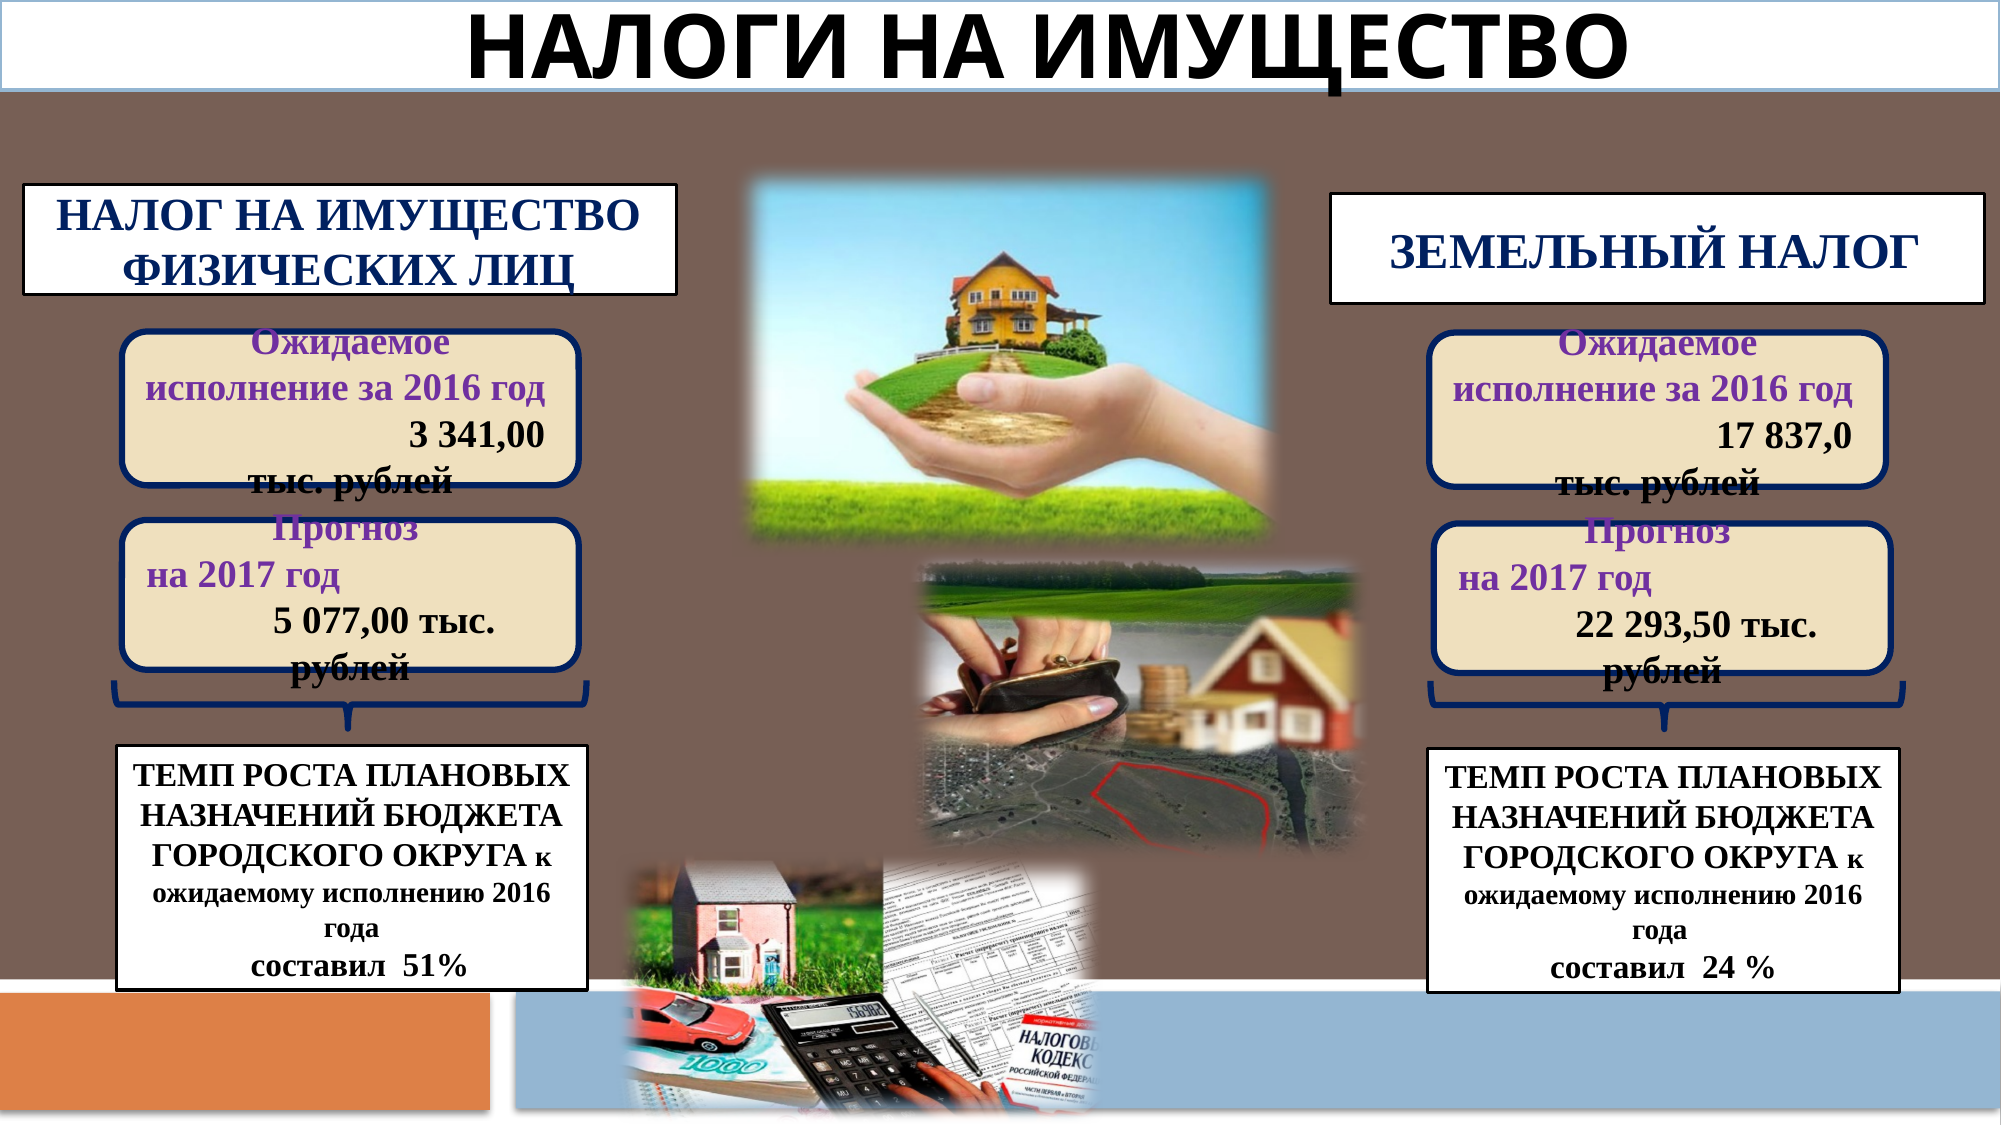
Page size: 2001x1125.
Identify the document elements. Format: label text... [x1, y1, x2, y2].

text_box Ожидаемое исполнение за 2016 год 3 341,00 тыс. рублей [120, 329, 581, 487]
picture [616, 159, 1371, 1125]
text_box НАЛОГИ НА ИМУЩЕСТВО [448, 0, 2000, 104]
text_box ТЕМП РОСТА ПЛАНОВЫХ НАЗНАЧЕНИЙ БЮДЖЕТА ГОРОДСКОГО ОКРУГА к ожидаемому исполнению 2016 года составил 51% [115, 744, 589, 992]
text_box [113, 680, 588, 730]
text_box Прогноз на 2017 год 22 293,50 тыс. рублей [1432, 521, 1893, 675]
text_box Ожидаемое исполнение за 2016 год 17 837,0 тыс. рублей [1427, 330, 1888, 489]
text_box ТЕМП РОСТА ПЛАНОВЫХ НАЗНАЧЕНИЙ БЮДЖЕТА ГОРОДСКОГО ОКРУГА к ожидаемому исполнению 2016 года составил 24 % [1426, 747, 1901, 994]
text_box [1429, 680, 1904, 730]
text_box Прогноз на 2017 год 5 077,00 тыс. рублей [120, 518, 581, 672]
text_box НАЛОГ НА ИМУЩЕСТВО ФИЗИЧЕСКИХ ЛИЦ [22, 183, 678, 296]
text_box ЗЕМЕЛЬНЫЙ НАЛОГ [1329, 192, 1986, 305]
text_box [0, 0, 448, 92]
